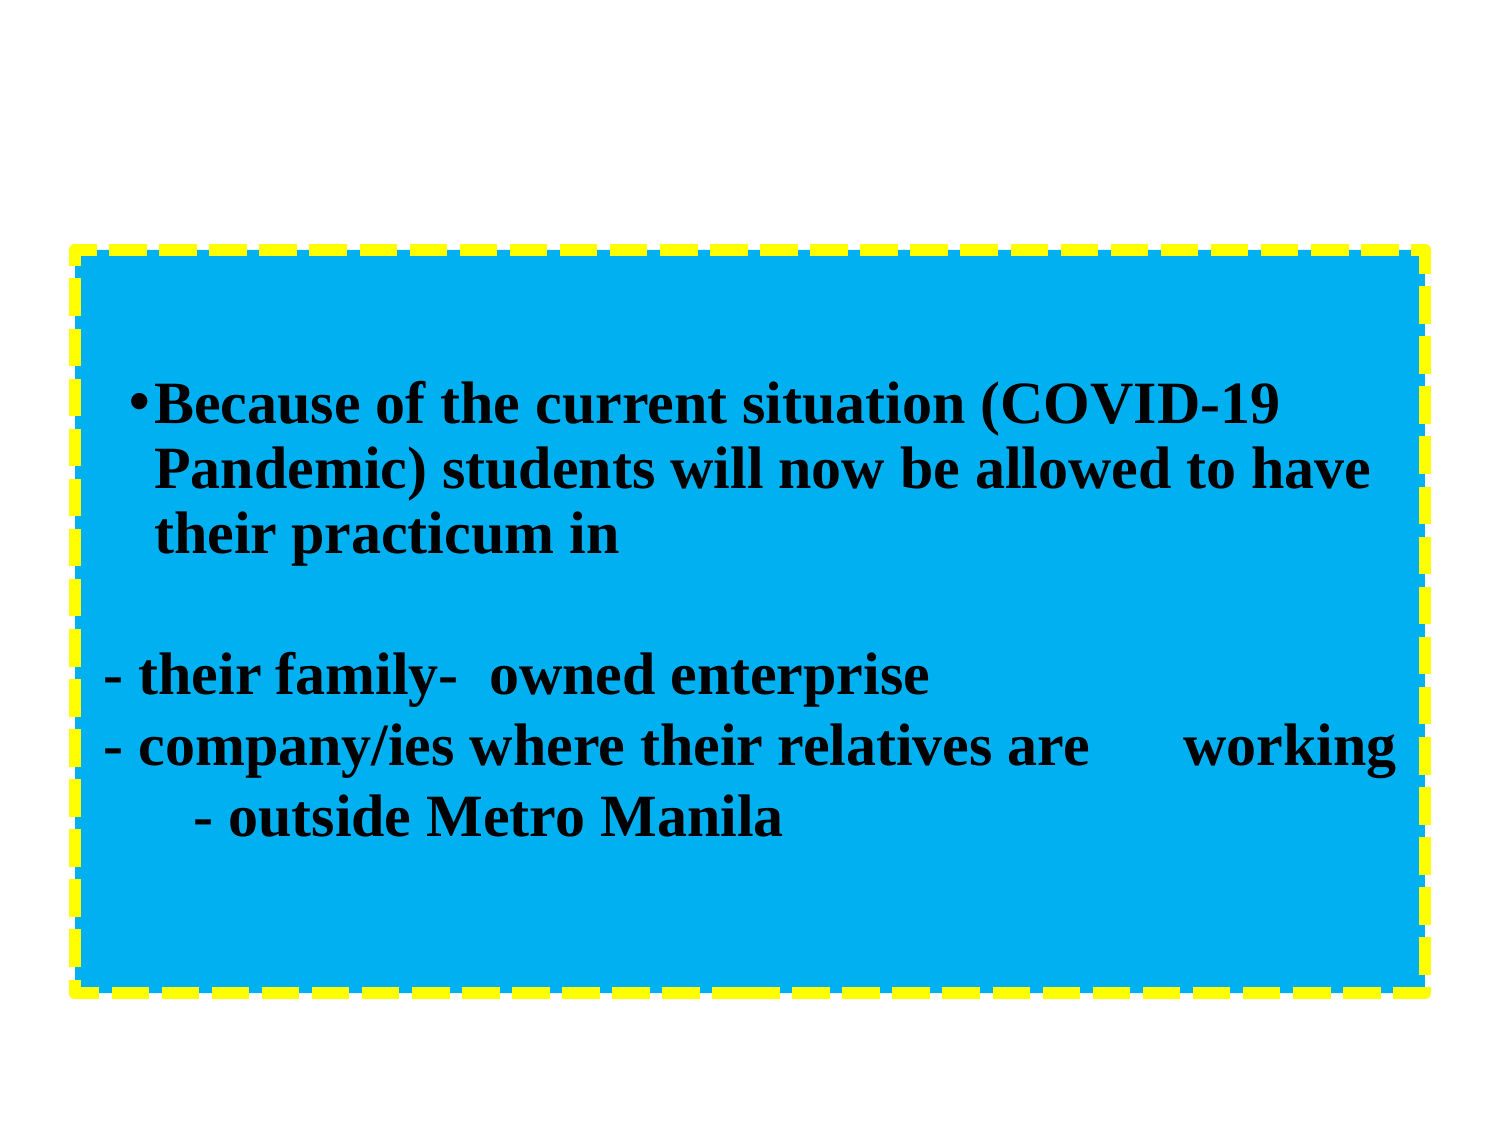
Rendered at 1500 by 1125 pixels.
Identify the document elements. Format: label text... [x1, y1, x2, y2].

list Because of the current situation (COVID-19 Pandemic) students will now be allowed to have their practicum in - their family- owned enterprise - company/ies where their relatives are working - outside Metro Manila [75, 249, 1425, 994]
